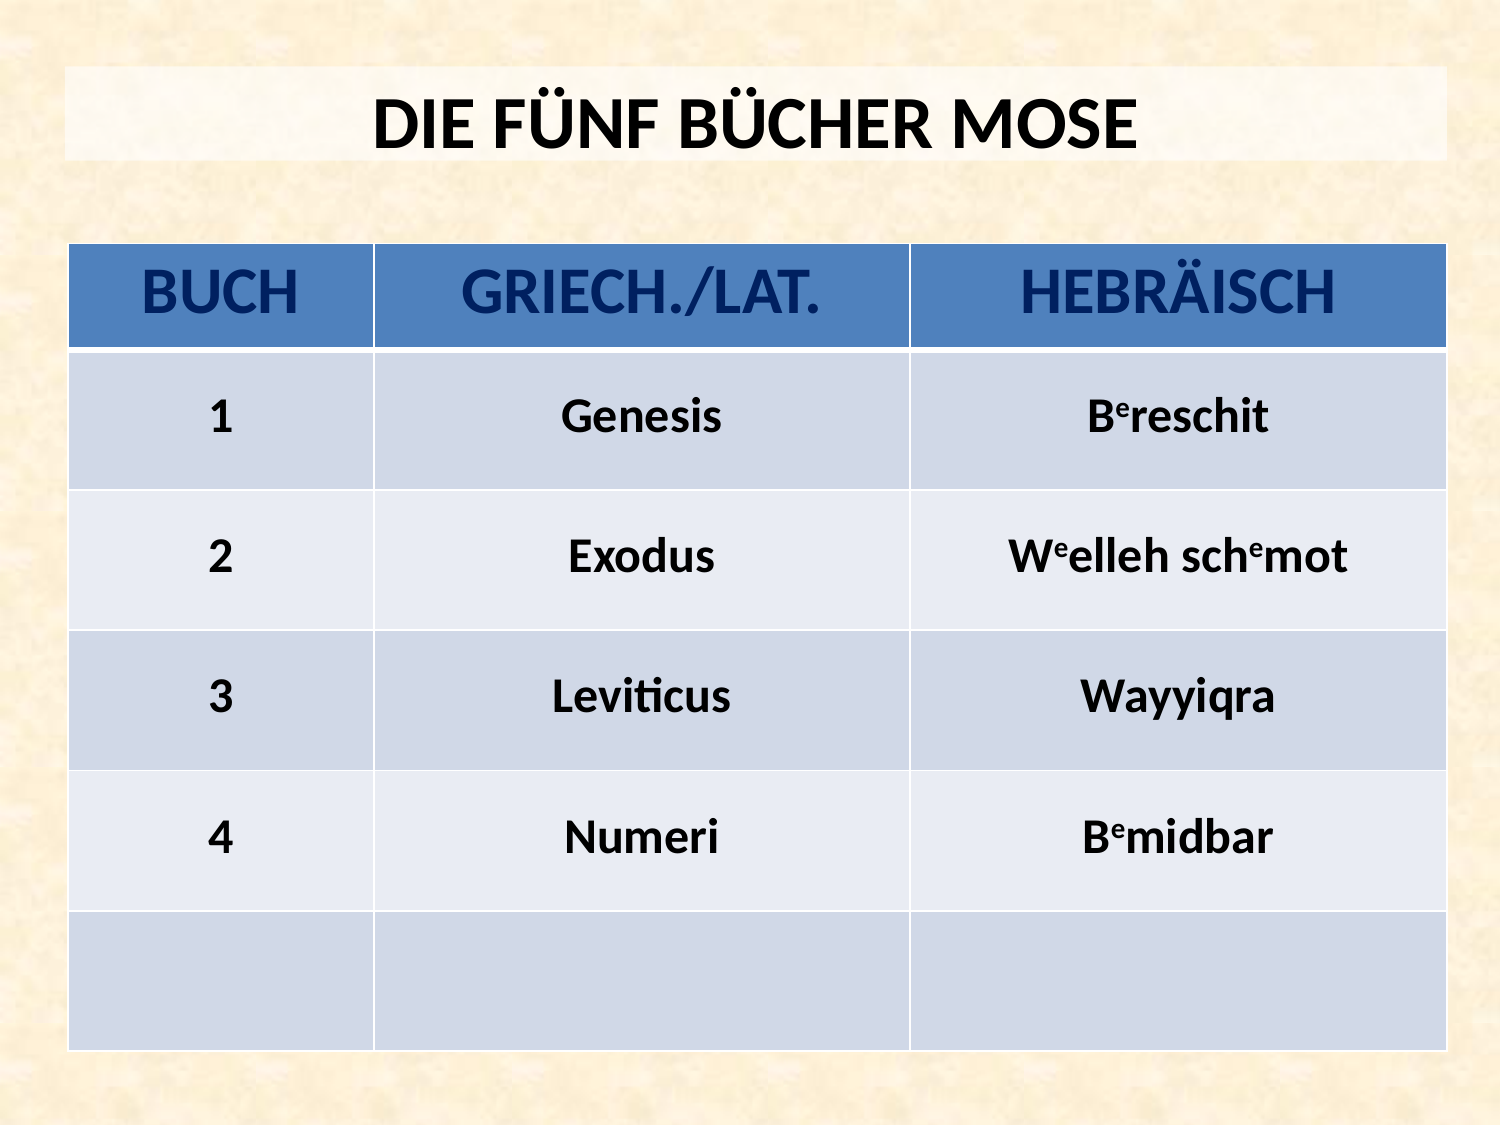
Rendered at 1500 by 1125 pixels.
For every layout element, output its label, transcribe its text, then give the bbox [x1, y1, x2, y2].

text_box DIE FÜNF BÜCHER MOSE [64, 66, 1447, 161]
table_cell 3 [69, 631, 373, 770]
table_cell 2 [69, 491, 373, 629]
table_cell Bereschit [911, 353, 1446, 489]
picture [0, 0, 1500, 1125]
table_cell Numeri [375, 771, 909, 910]
table_cell Leviticus [375, 631, 909, 770]
table_cell Wayyiqra [911, 631, 1446, 770]
table_cell Genesis [375, 353, 909, 489]
table_cell Bemidbar [911, 771, 1446, 910]
table_cell [911, 912, 1446, 1050]
table_header GRIECH./LAT. [375, 244, 909, 347]
table_cell Exodus [375, 491, 909, 629]
table_cell [375, 912, 909, 1050]
table_cell [69, 912, 373, 1050]
table_header HEBRÄISCH [911, 244, 1446, 347]
table_cell Weelleh schemot [911, 491, 1446, 629]
table_header BUCH [69, 244, 373, 347]
table_cell 4 [69, 771, 373, 910]
table_cell 1 [69, 353, 373, 489]
